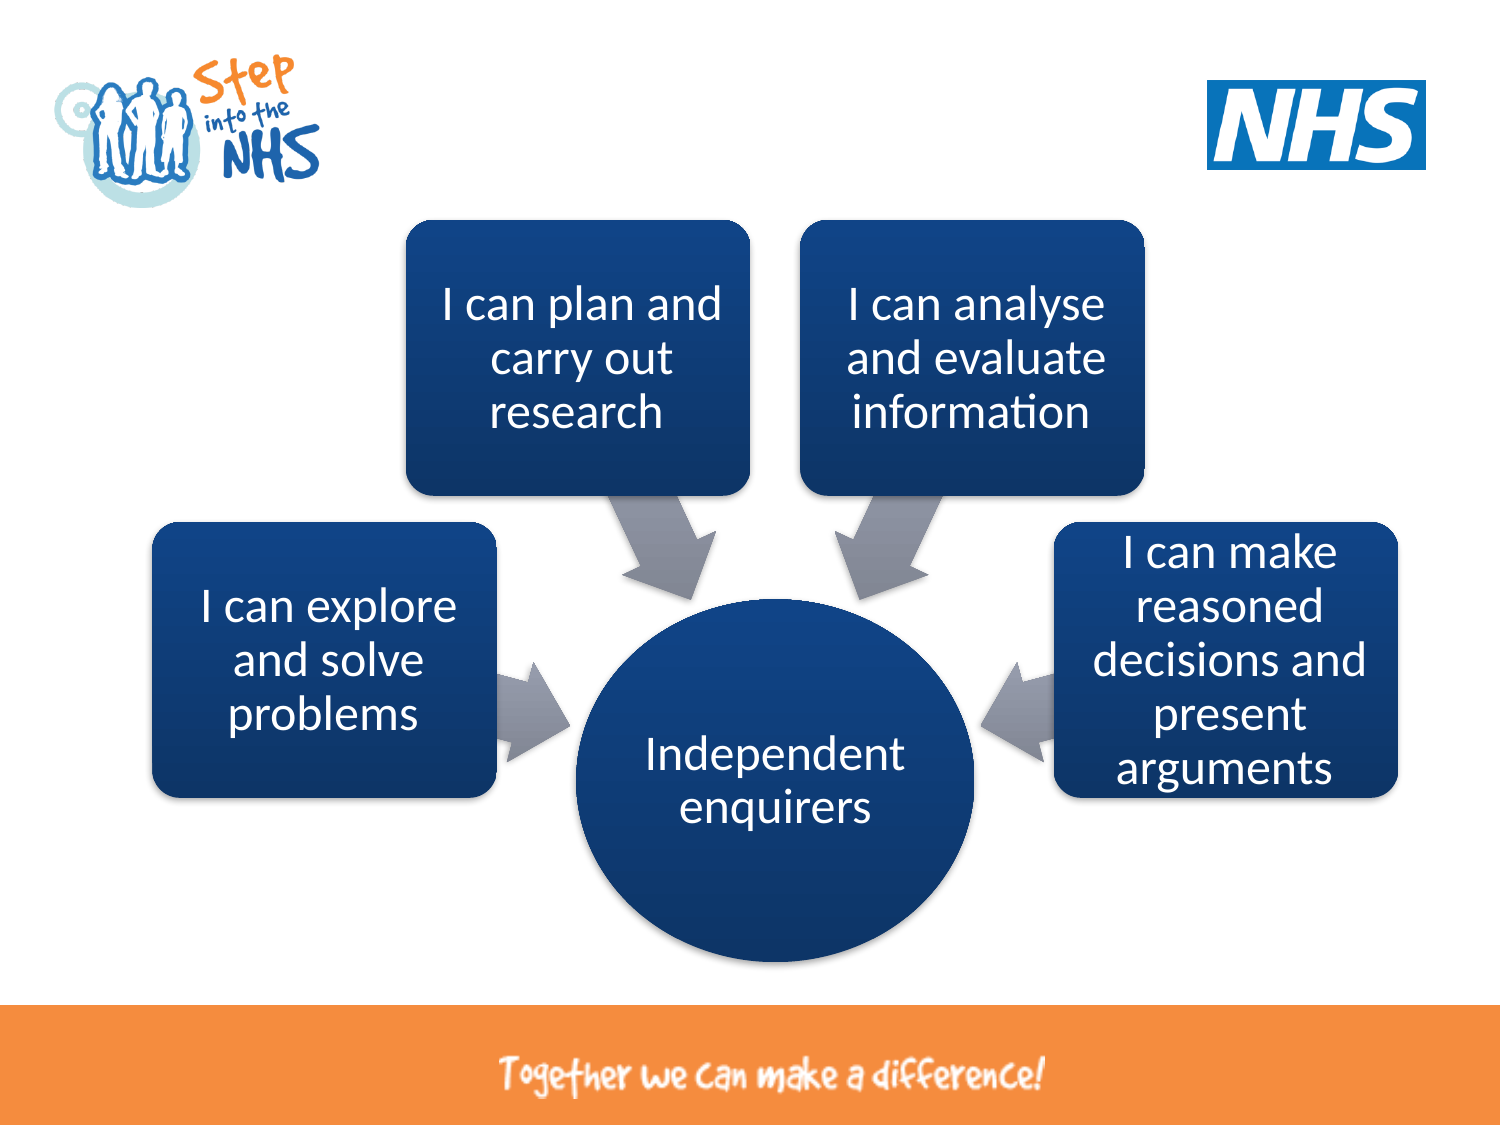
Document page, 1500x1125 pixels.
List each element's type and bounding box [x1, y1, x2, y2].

picture [1206, 80, 1426, 170]
picture [49, 46, 324, 209]
picture [0, 1005, 1500, 1125]
list [100, 219, 1451, 963]
